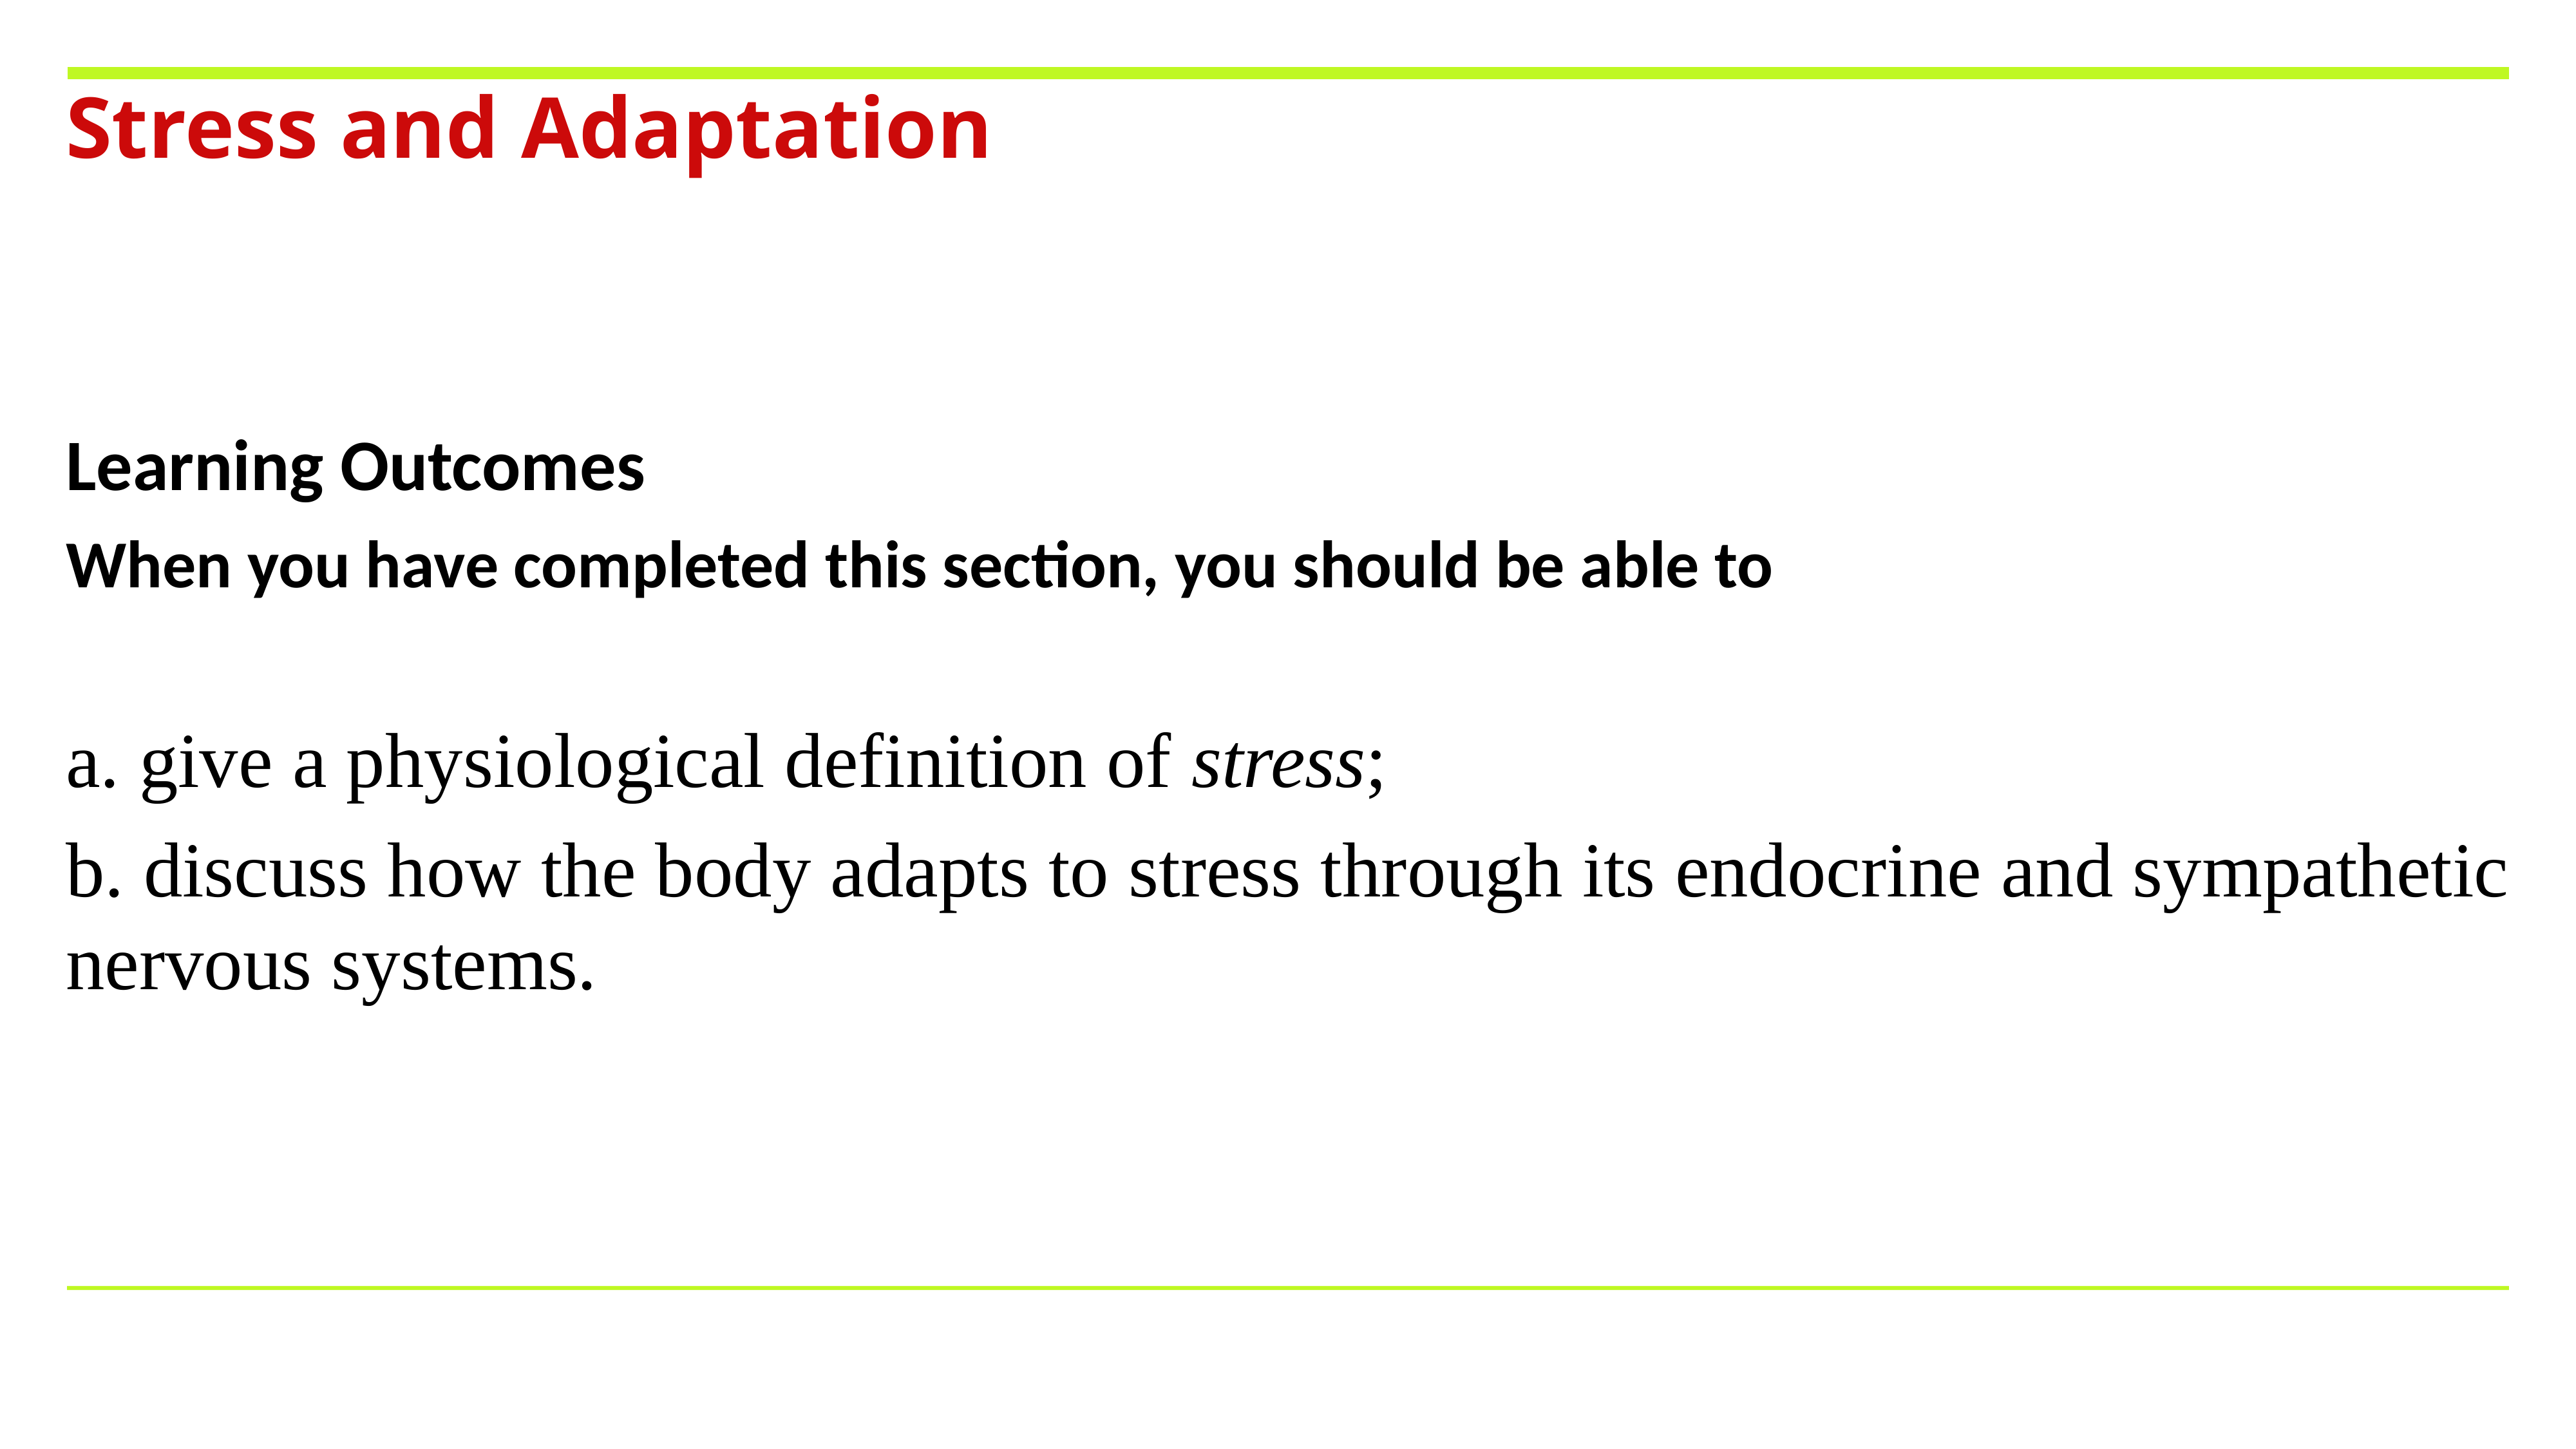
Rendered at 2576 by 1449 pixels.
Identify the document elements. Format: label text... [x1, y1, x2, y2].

list Learning Outcomes When you have completed this section, you should be able to a. give a physiological definition of stress; b. discuss how the body adapts to stress through its endocrine and sympathetic nervous systems. [60, 412, 2516, 1226]
title Stress and Adaptation [60, 68, 2516, 276]
